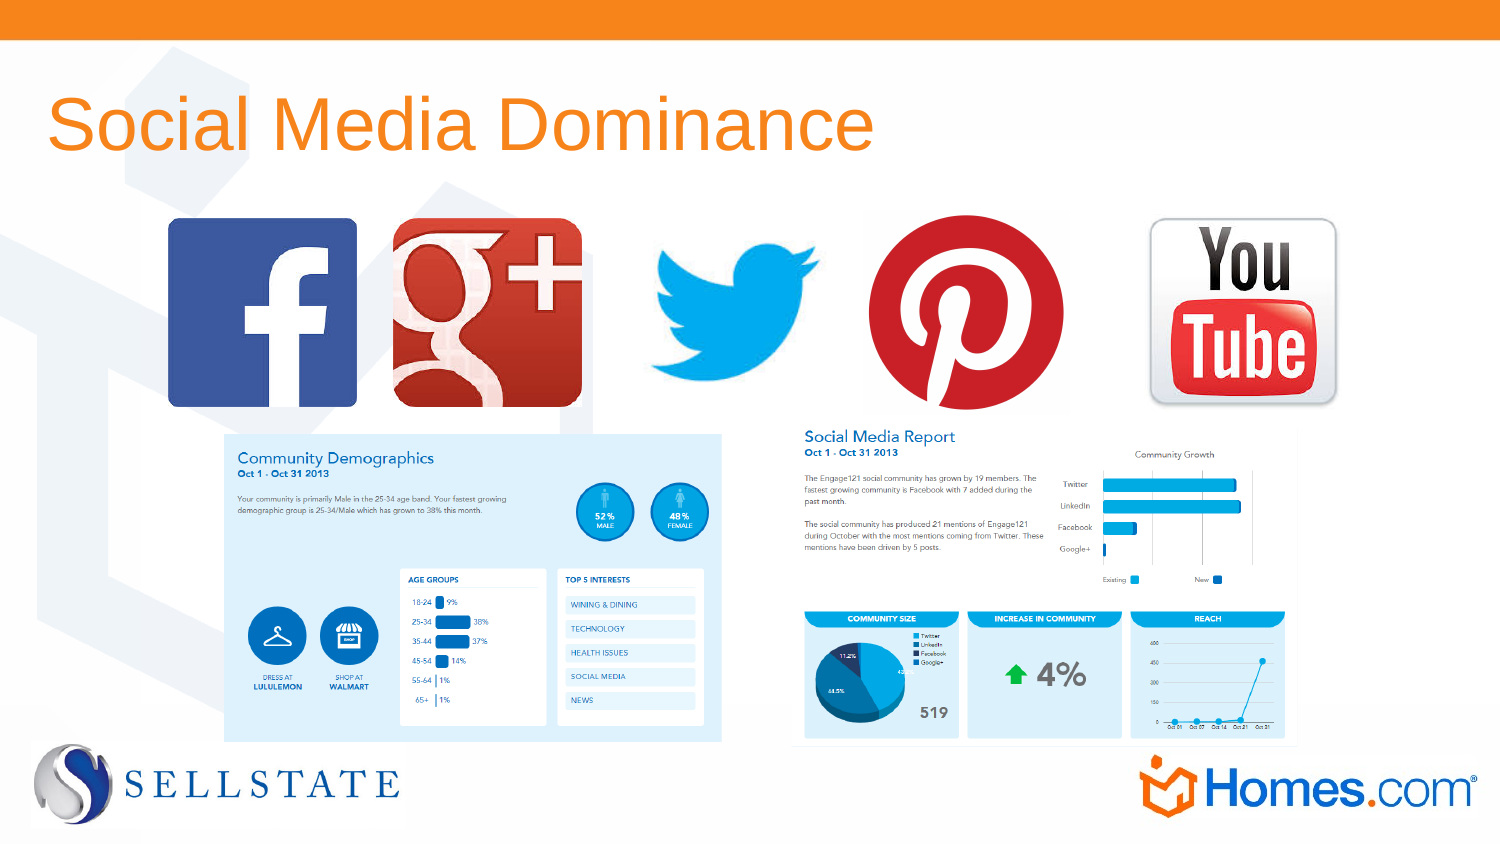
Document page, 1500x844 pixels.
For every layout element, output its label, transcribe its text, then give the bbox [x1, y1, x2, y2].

picture [0, 0, 1500, 844]
title Social Media Dominance [31, 60, 1439, 164]
